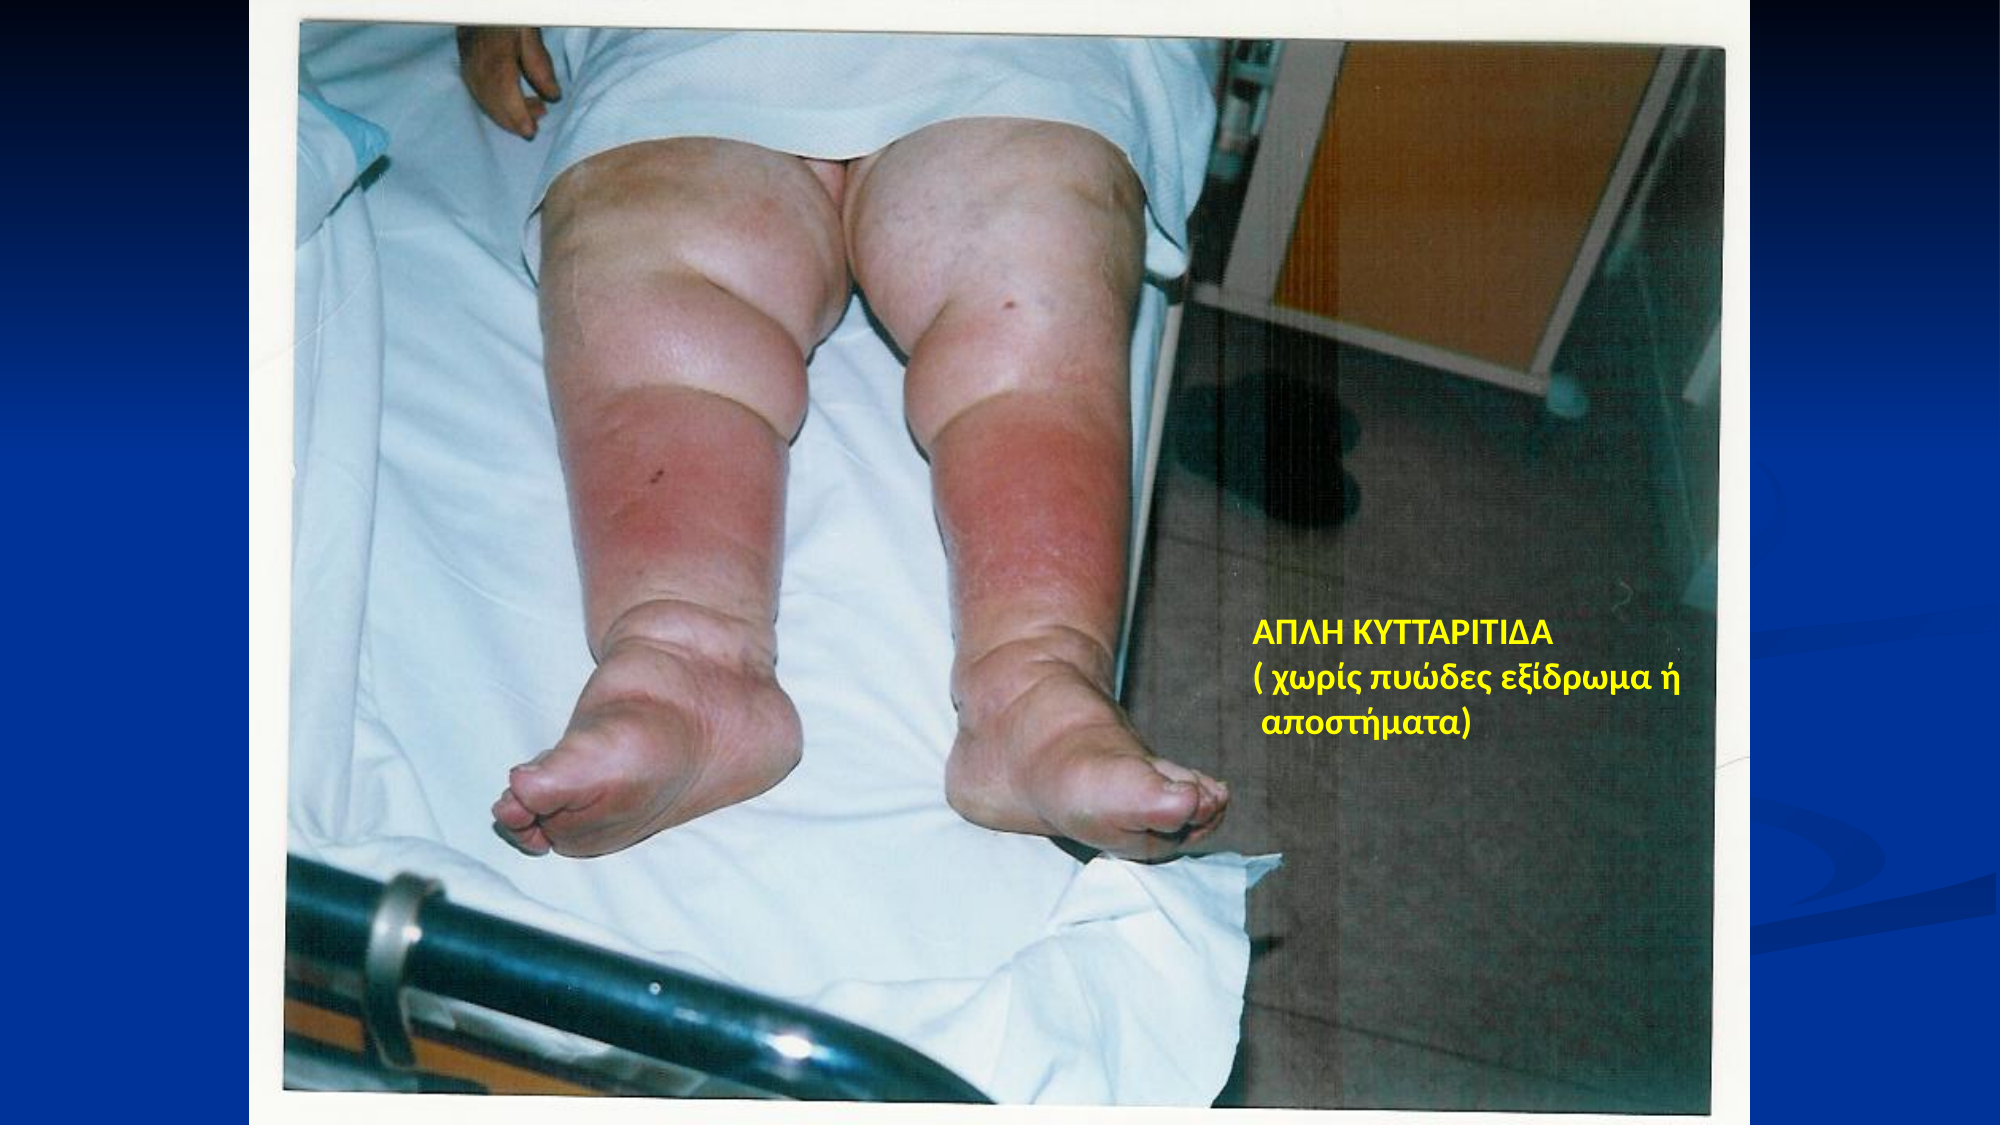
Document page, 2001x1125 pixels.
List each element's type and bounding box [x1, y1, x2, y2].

picture [249, 0, 1751, 1125]
